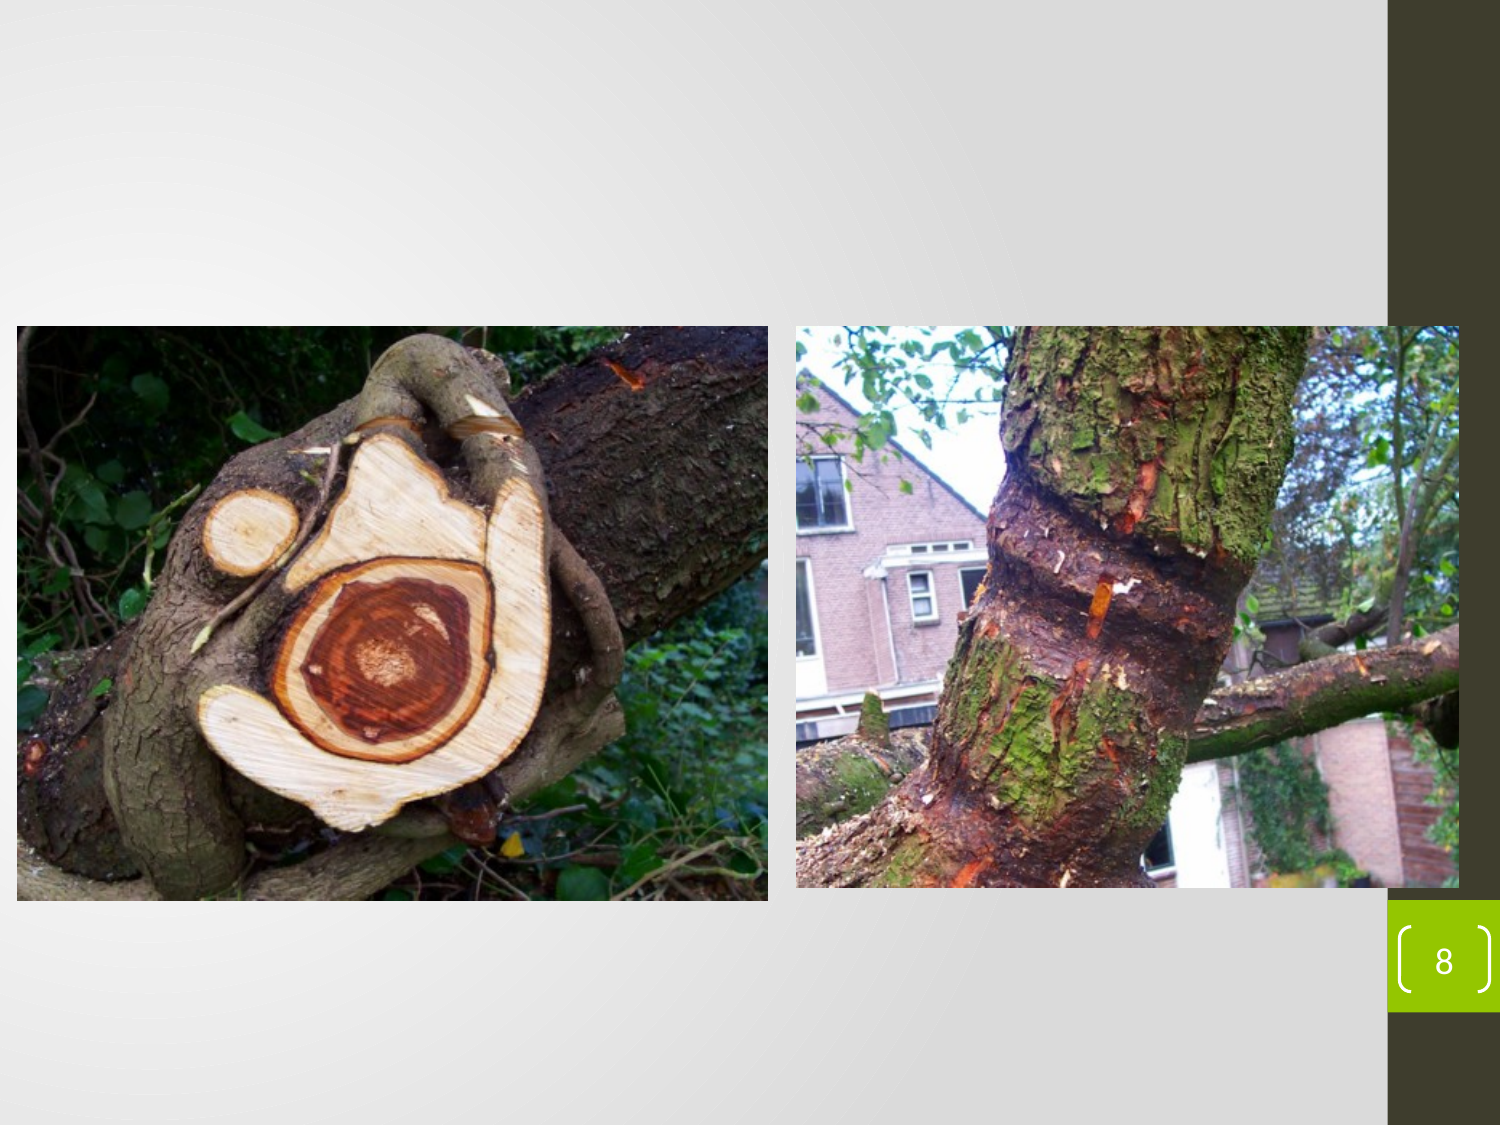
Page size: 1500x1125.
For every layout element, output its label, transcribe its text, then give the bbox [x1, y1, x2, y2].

slide_number 8 [1397, 925, 1492, 994]
picture [795, 325, 1459, 888]
picture [17, 325, 768, 901]
